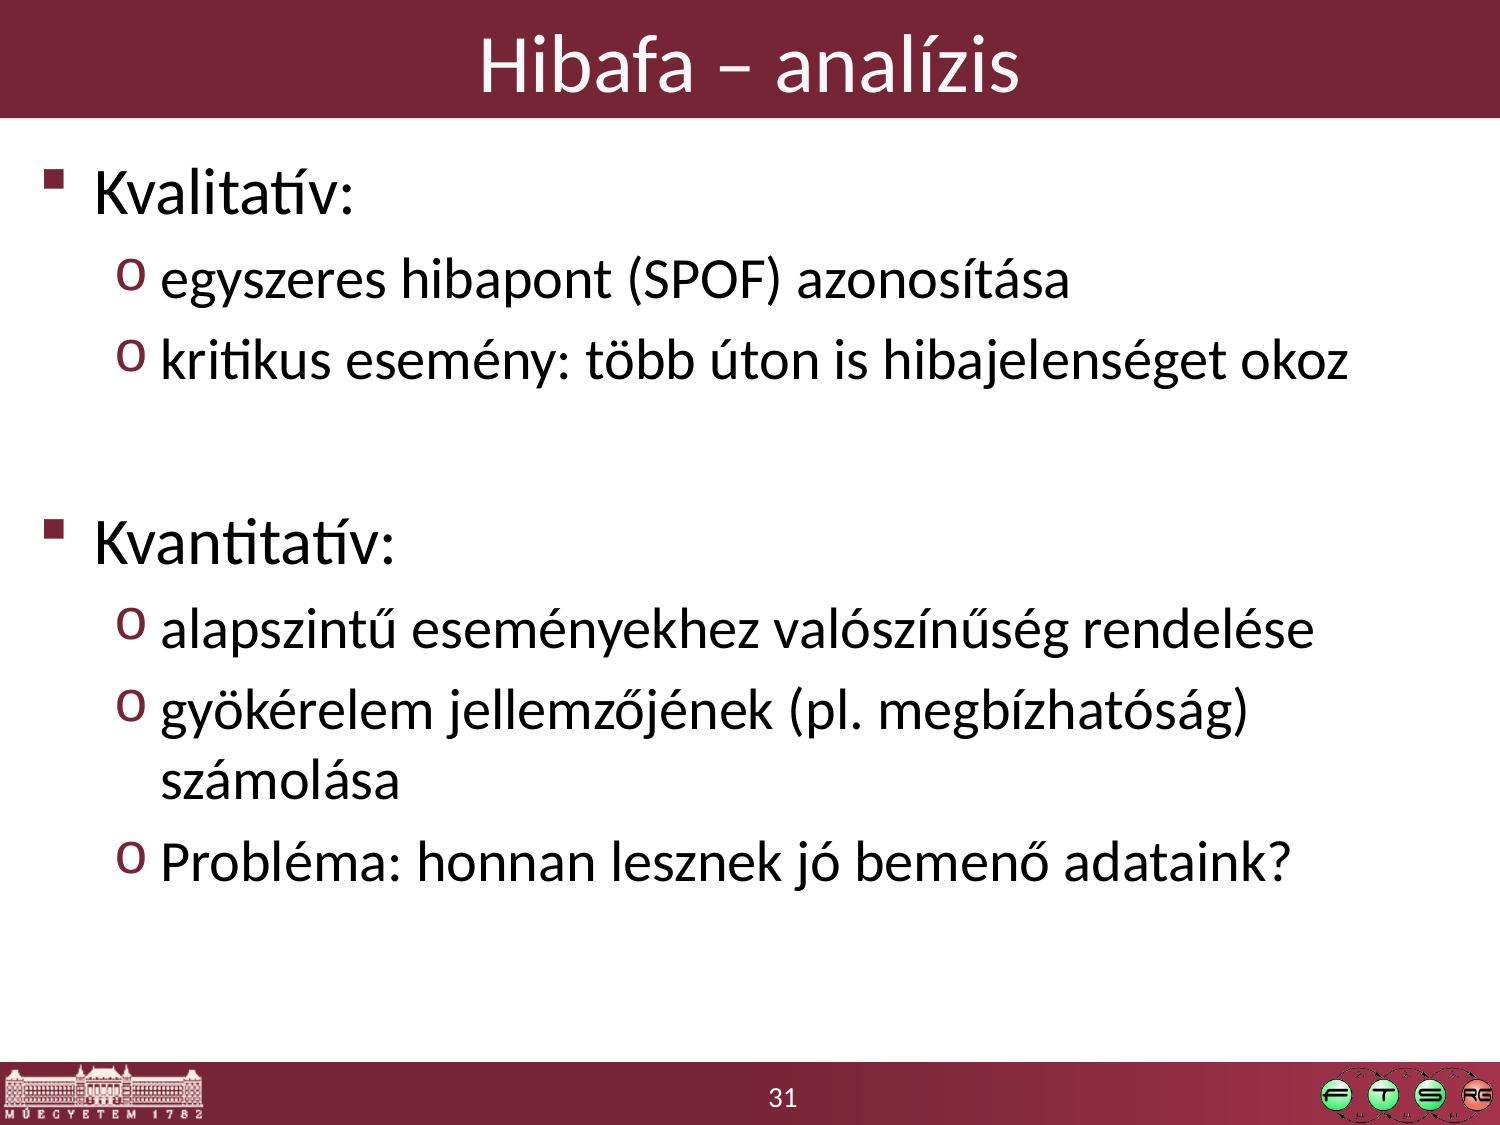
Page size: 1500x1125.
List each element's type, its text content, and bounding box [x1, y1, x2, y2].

title Hibafa – analízis [0, 0, 1500, 119]
picture [0, 1063, 209, 1123]
list Kvalitatív: egyszeres hibapont (SPOF) azonosítása kritikus esemény: több úton is hibajelenséget okoz Kvantitatív: alapszintű eseményekhez valószínűség rendelése gyökérelem jellemzőjének (pl. megbízhatóság) számolása Probléma: honnan lesznek jó bemenő adataink? [23, 140, 1477, 1048]
picture [1318, 1065, 1494, 1125]
